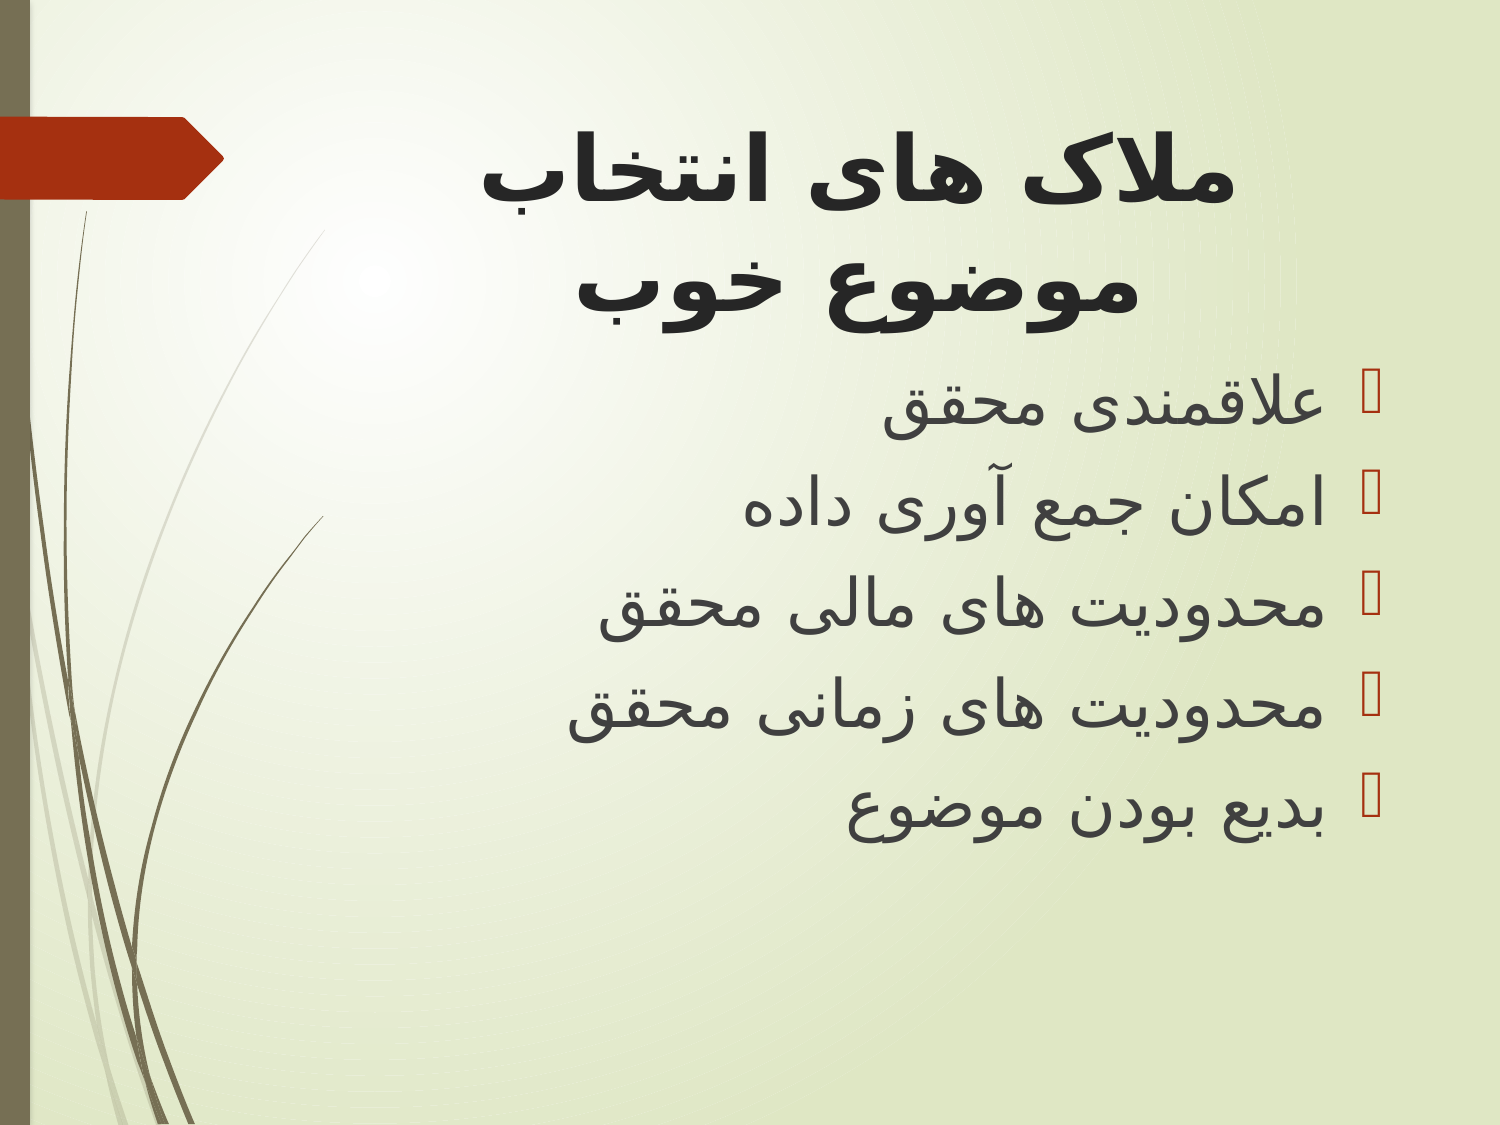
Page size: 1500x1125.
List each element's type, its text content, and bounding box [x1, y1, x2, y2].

title ملاک های انتخاب موضوع خوب [319, 102, 1400, 313]
list علاقمندی محقق امکان جمع آوری داده محدودیت های مالی محقق محدودیت های زمانی محقق بدیع بودن موضوع [318, 350, 1400, 970]
